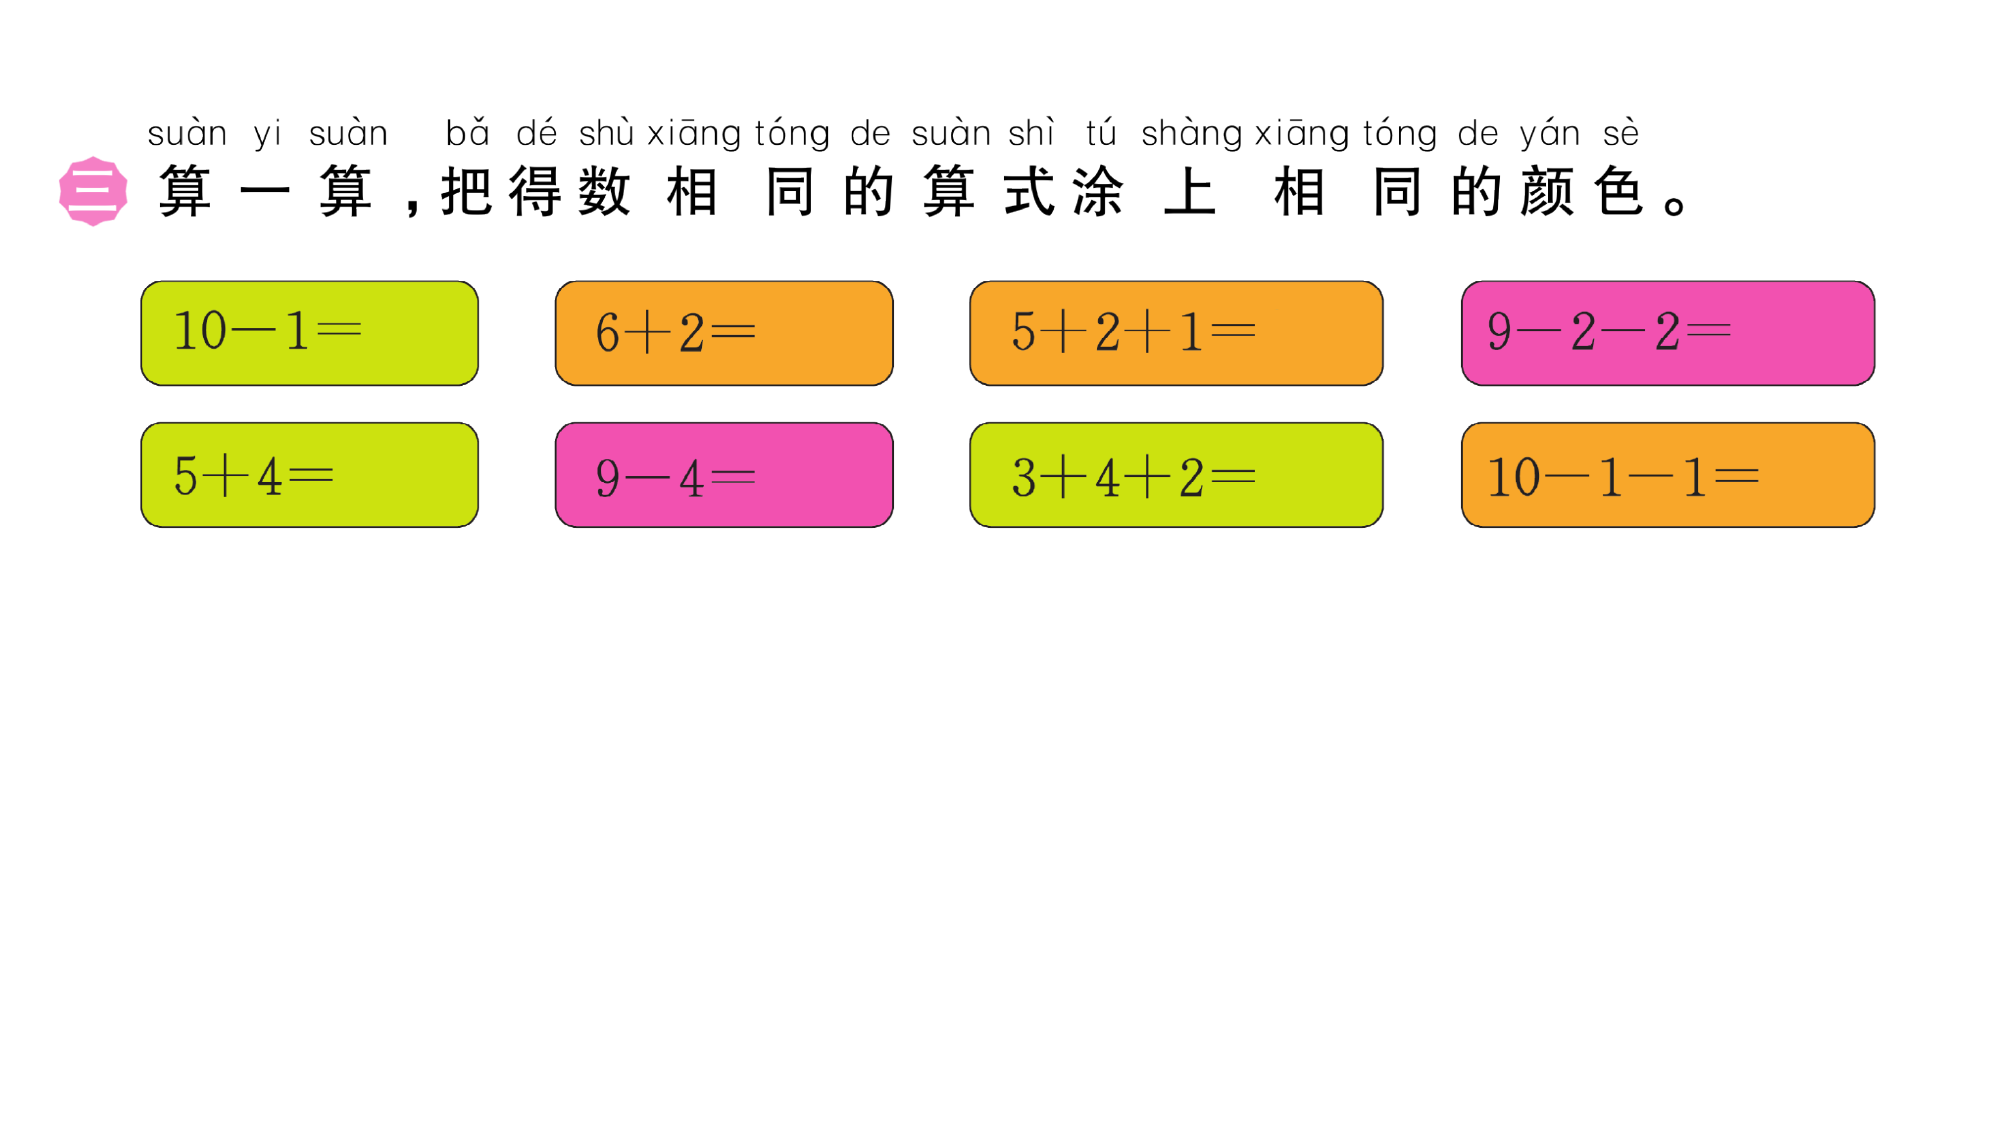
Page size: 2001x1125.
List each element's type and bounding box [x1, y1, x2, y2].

picture [55, 96, 1945, 576]
